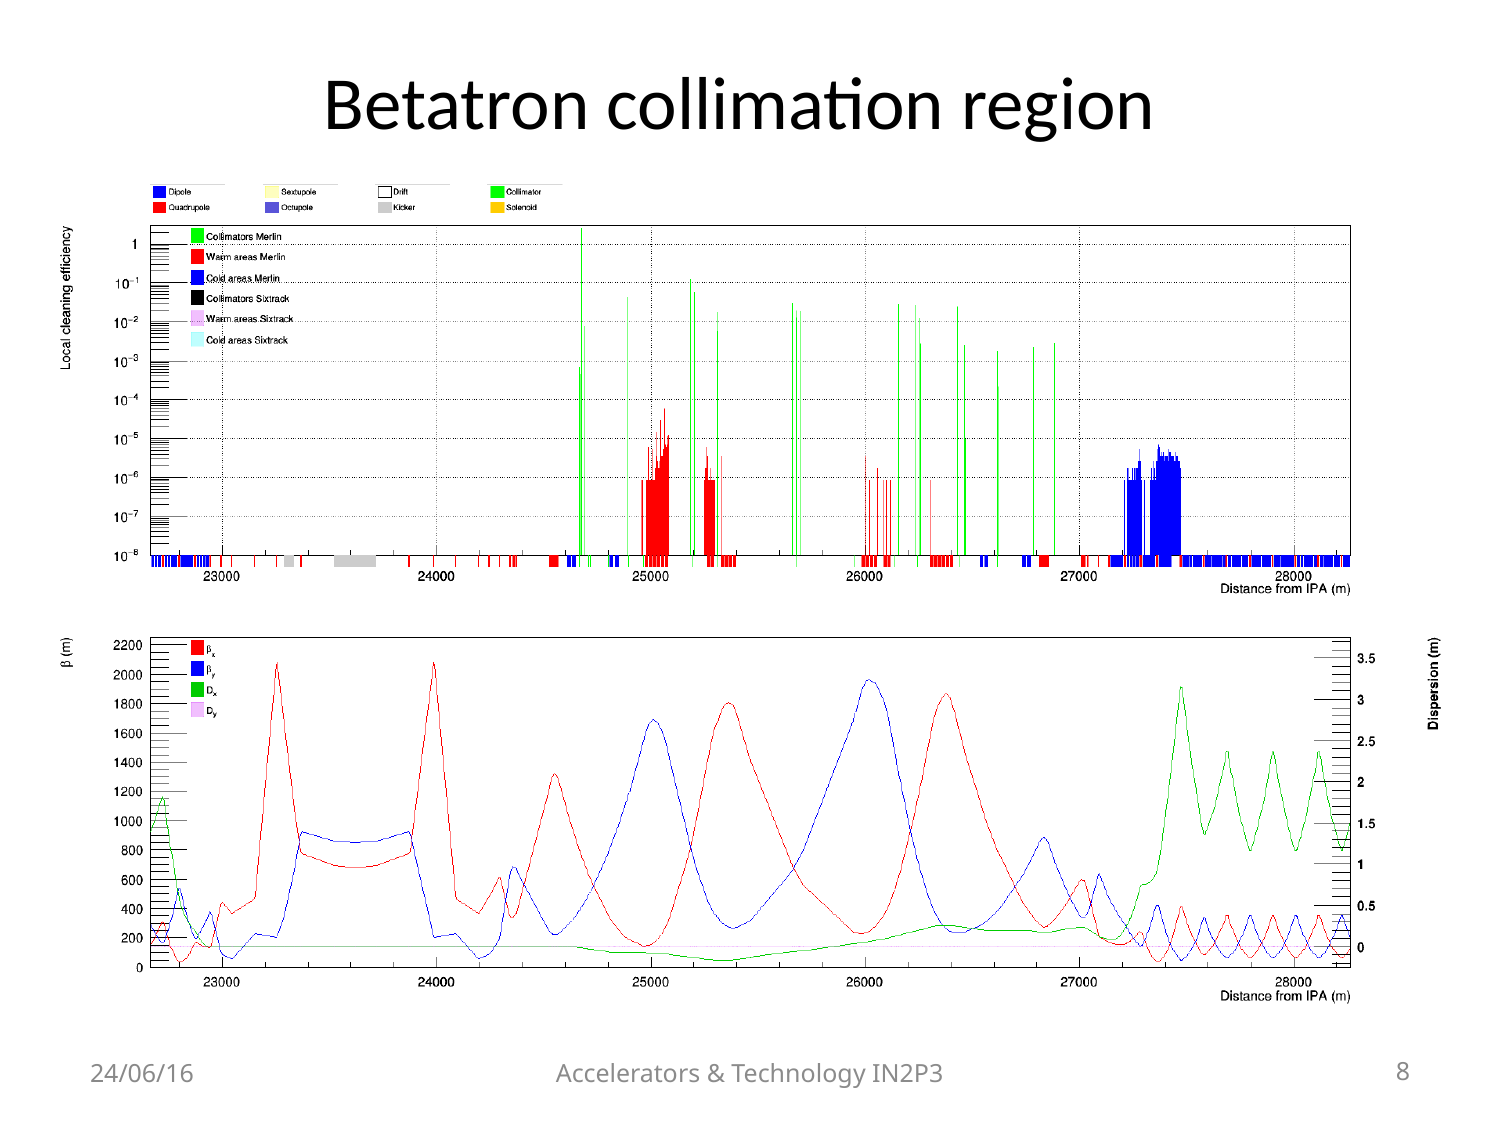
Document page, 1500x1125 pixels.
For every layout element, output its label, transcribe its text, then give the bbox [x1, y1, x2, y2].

slide_number 8 [1074, 1042, 1425, 1103]
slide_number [75, 1042, 425, 1103]
picture [0, 184, 1500, 1009]
footer Accelerators & Technology IN2P3 [512, 1042, 988, 1103]
title Betatron collimation region [64, 7, 1415, 182]
